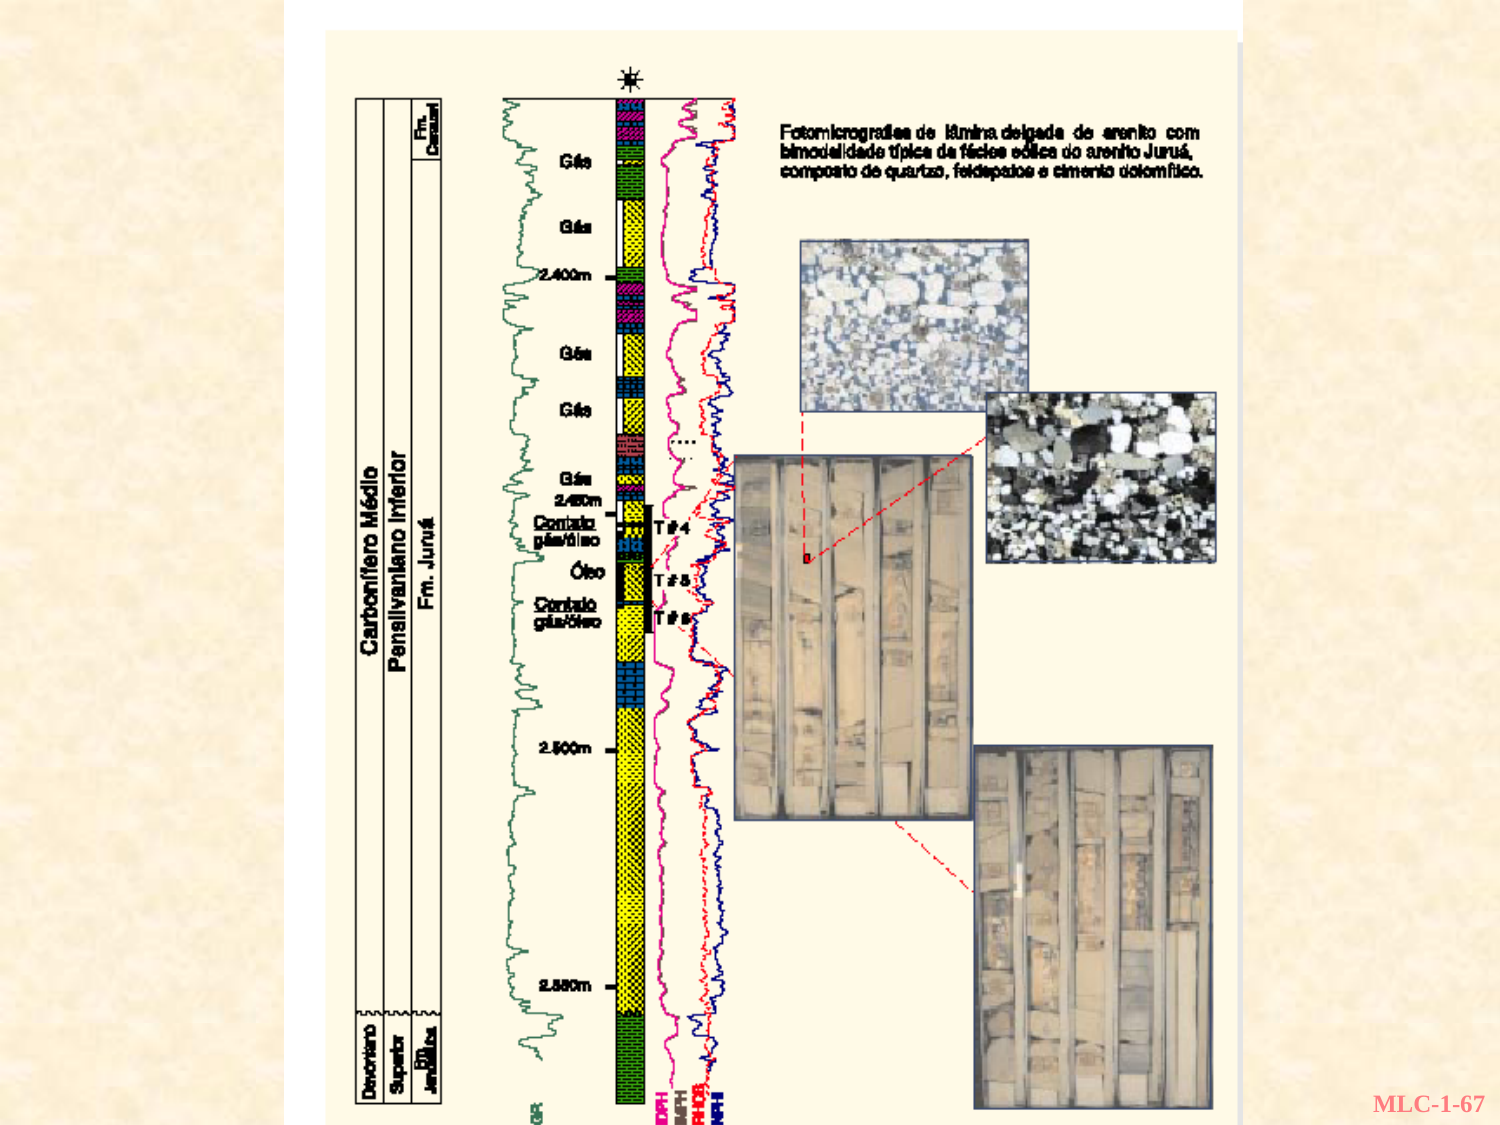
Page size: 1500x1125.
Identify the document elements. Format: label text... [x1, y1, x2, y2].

text_box MLC-1-67 [1358, 1079, 1500, 1125]
picture [0, 0, 1500, 1125]
